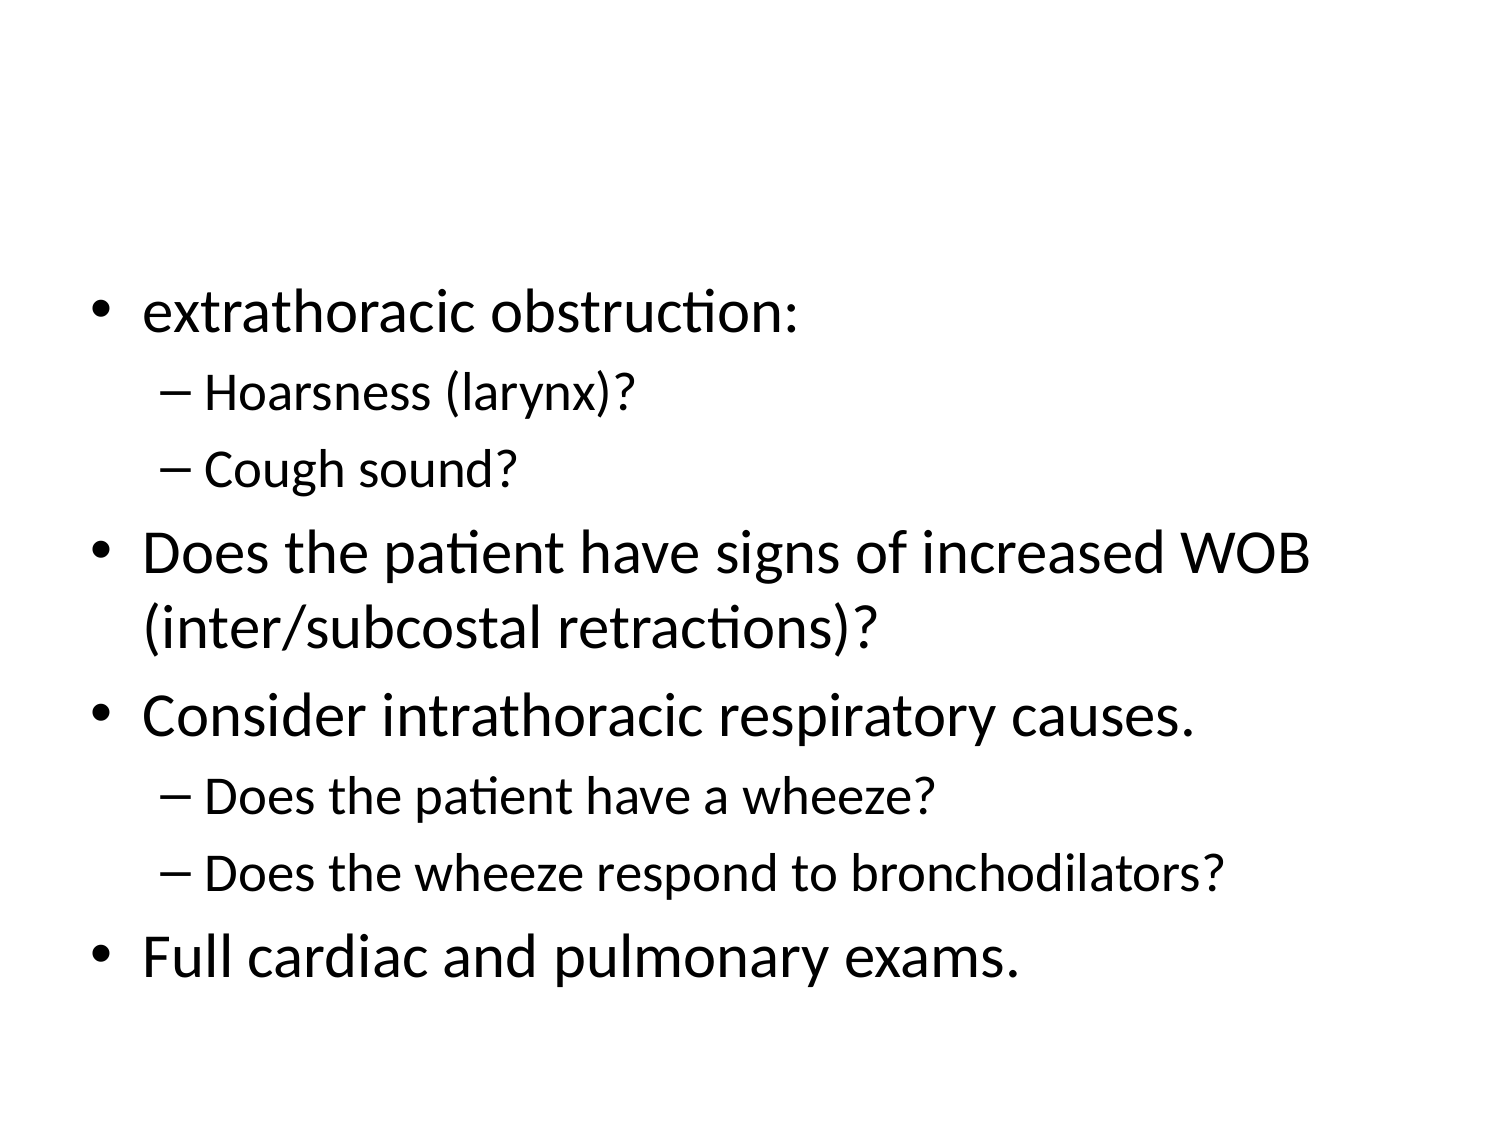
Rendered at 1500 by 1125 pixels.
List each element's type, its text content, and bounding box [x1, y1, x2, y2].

list extrathoracic obstruction: Hoarsness (larynx)? Cough sound? Does the patient have signs of increased WOB (inter/subcostal retractions)? Consider intrathoracic respiratory causes. Does the patient have a wheeze? Does the wheeze respond to bronchodilators? Full cardiac and pulmonary exams. [75, 262, 1425, 1005]
